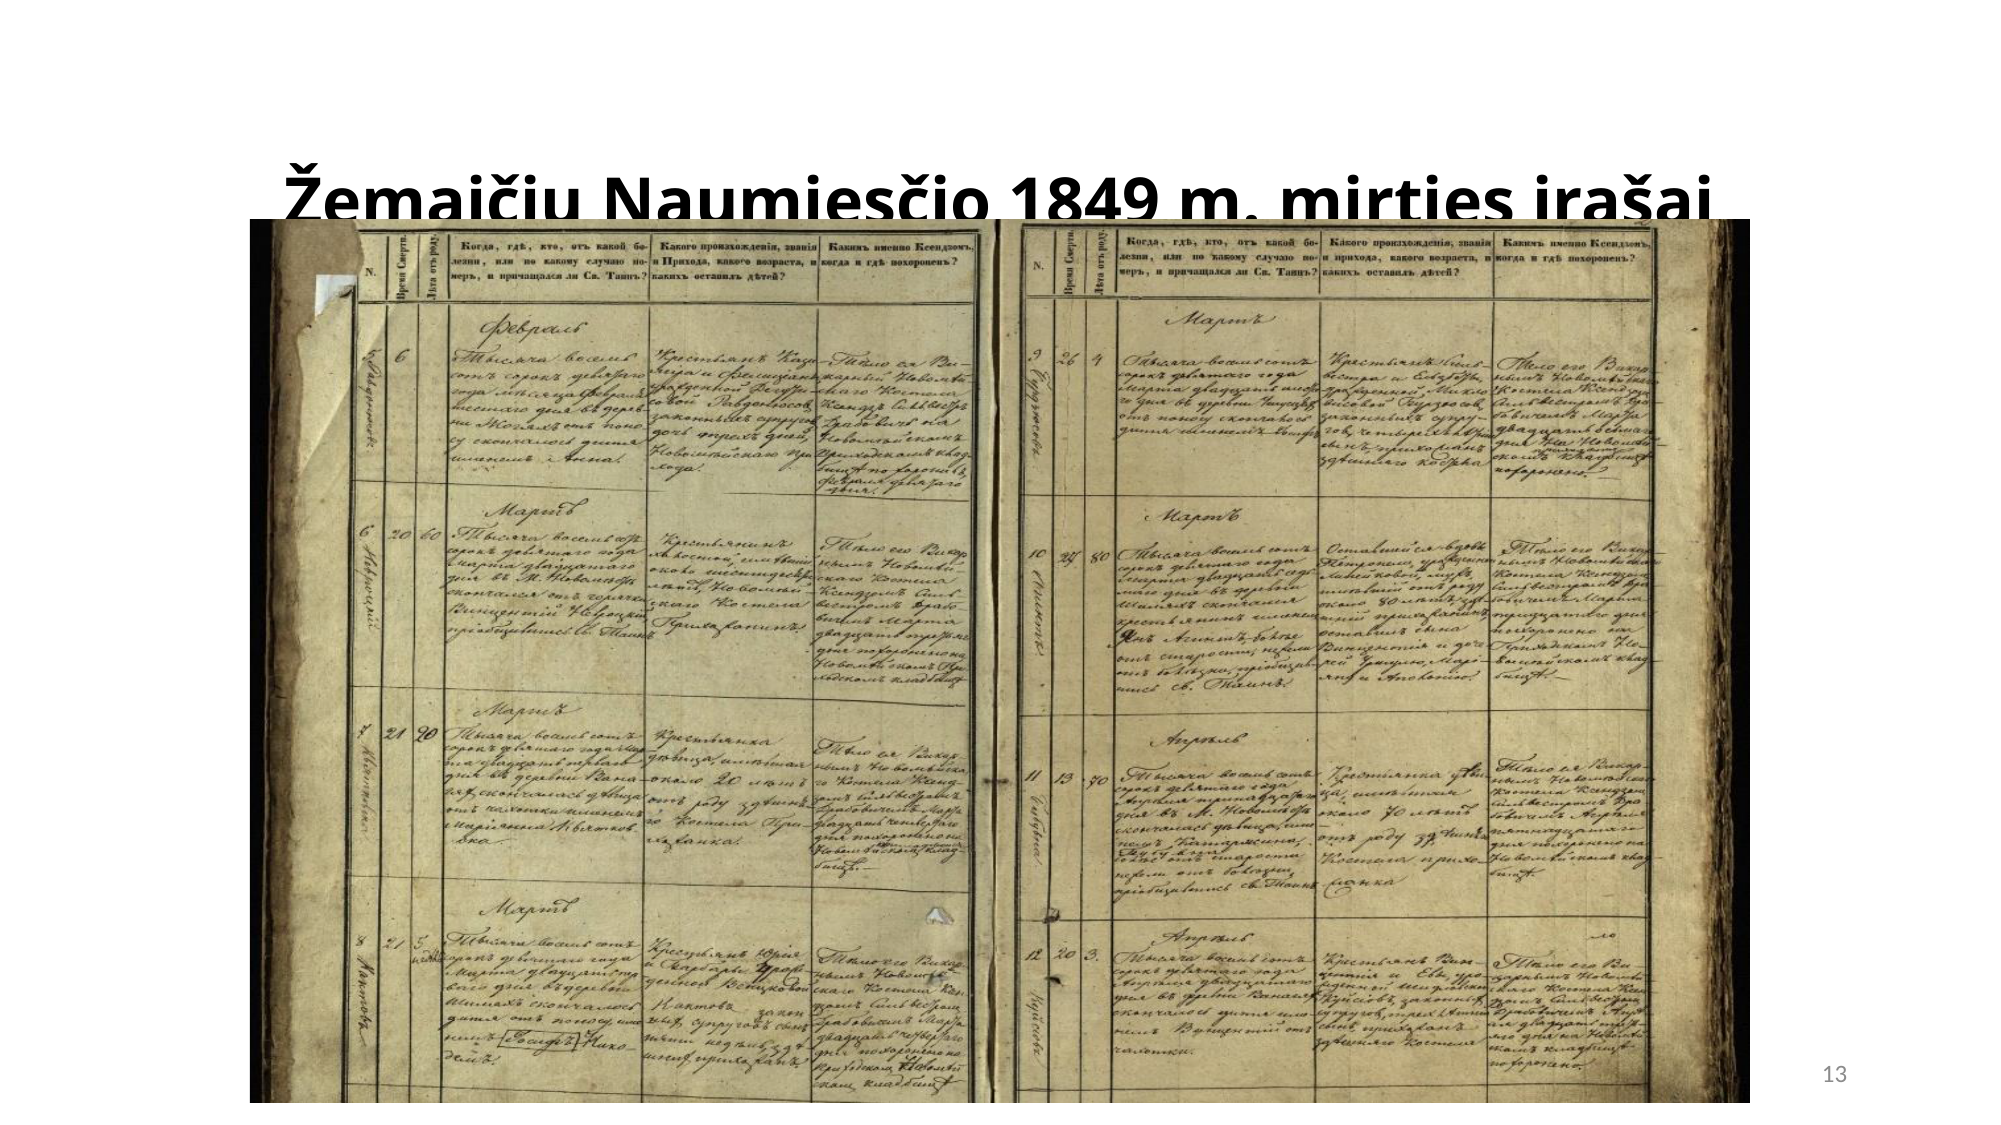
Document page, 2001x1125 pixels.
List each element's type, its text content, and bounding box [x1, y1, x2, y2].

slide_number 13 [1750, 1042, 1863, 1103]
picture [249, 219, 1750, 1103]
title Žemaičių Naumiesčio 1849 m. mirties įrašai [249, 42, 1750, 219]
